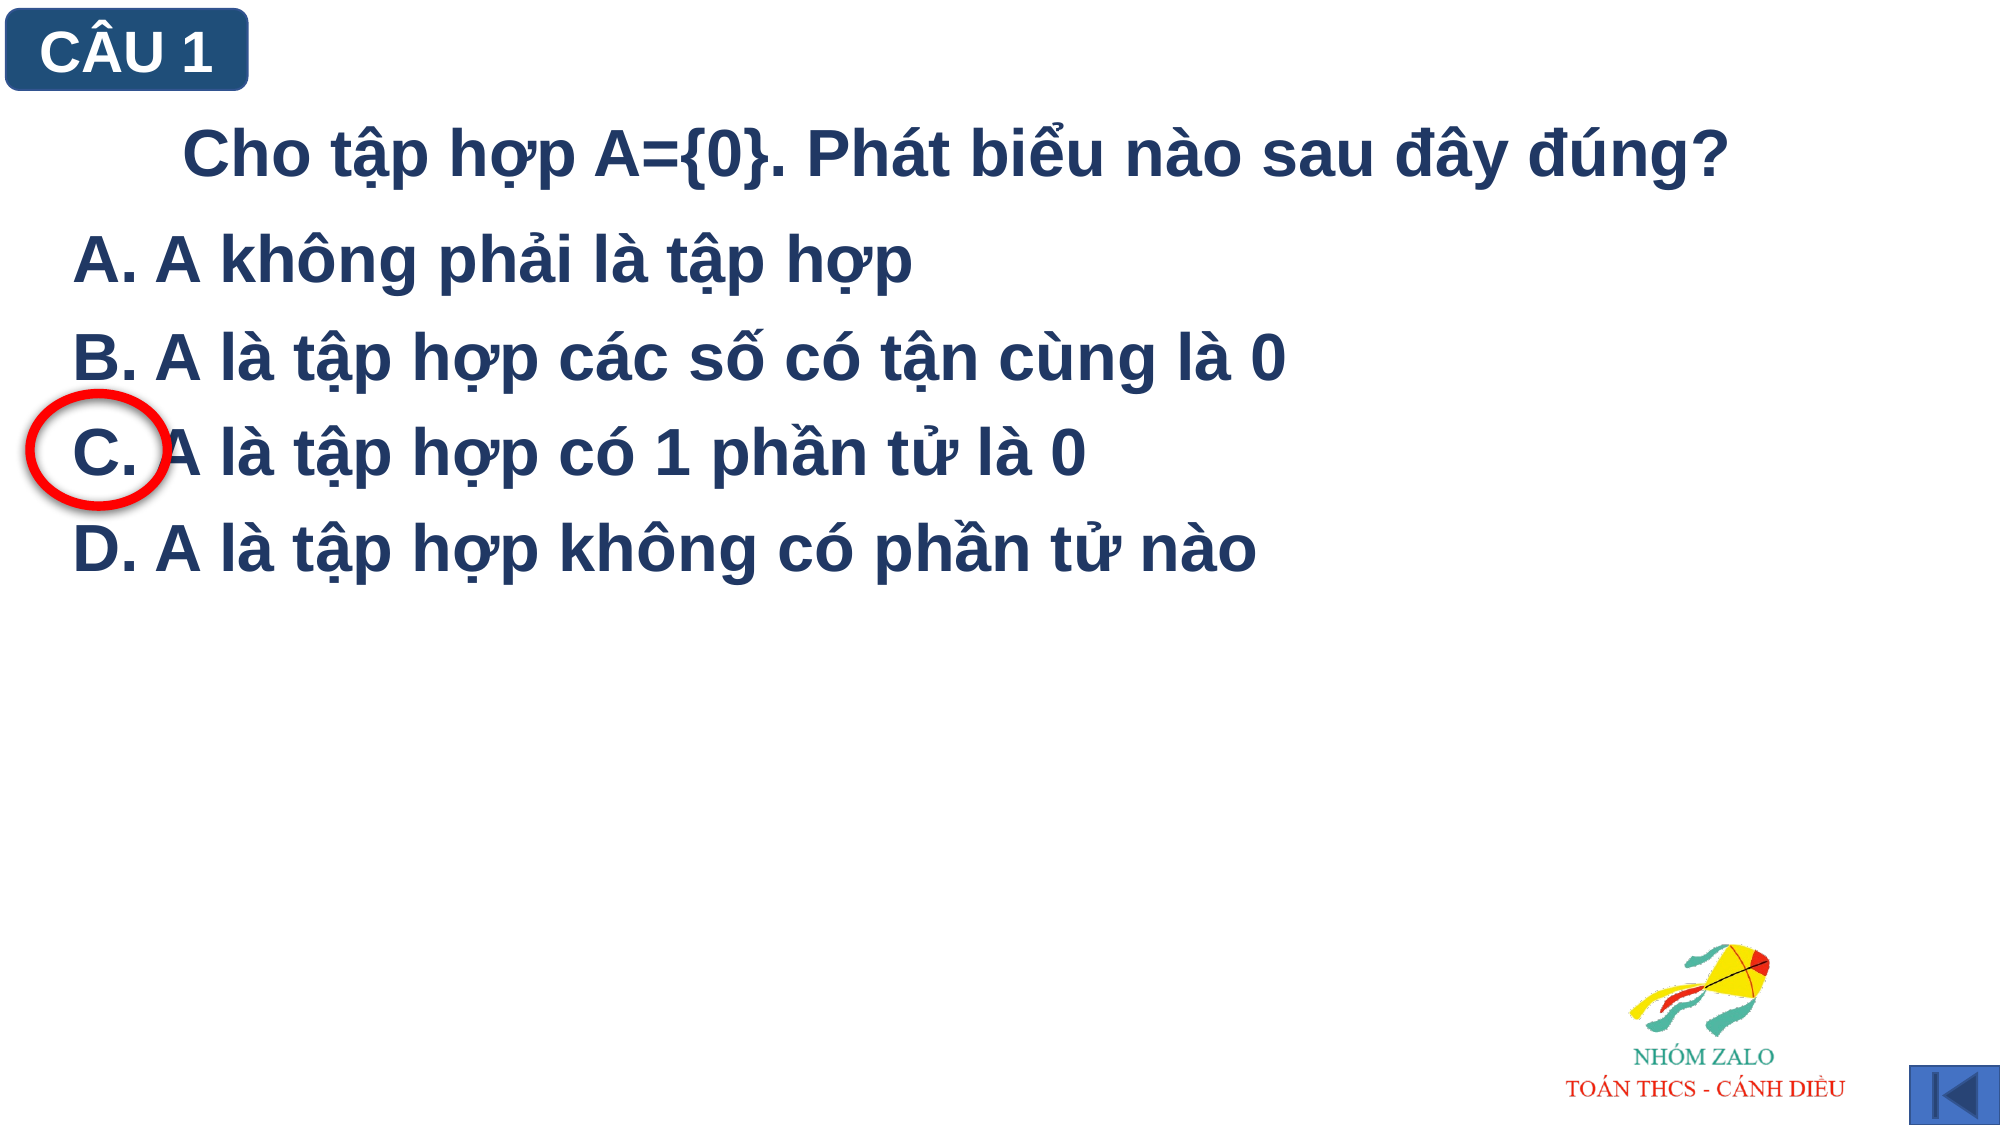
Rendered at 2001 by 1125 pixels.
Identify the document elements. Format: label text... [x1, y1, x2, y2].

text_box [29, 393, 168, 507]
text_box C. A là tập hợp có 1 phần tử là 0 [145, 401, 1346, 498]
text_box D. A là tập hợp không có phần tử nào [56, 497, 1446, 593]
text_box CÂU 1 [4, 7, 249, 91]
text_box A. A không phải là tập hợp [56, 208, 1085, 304]
text_box B. A là tập hợp các số có tận cùng là 0 [56, 305, 1421, 402]
text_box Cho tập hợp A={0}. Phát biểu nào sau đây đúng? [166, 102, 1861, 198]
text_box [1909, 1065, 2000, 1125]
picture [1543, 892, 1887, 1125]
